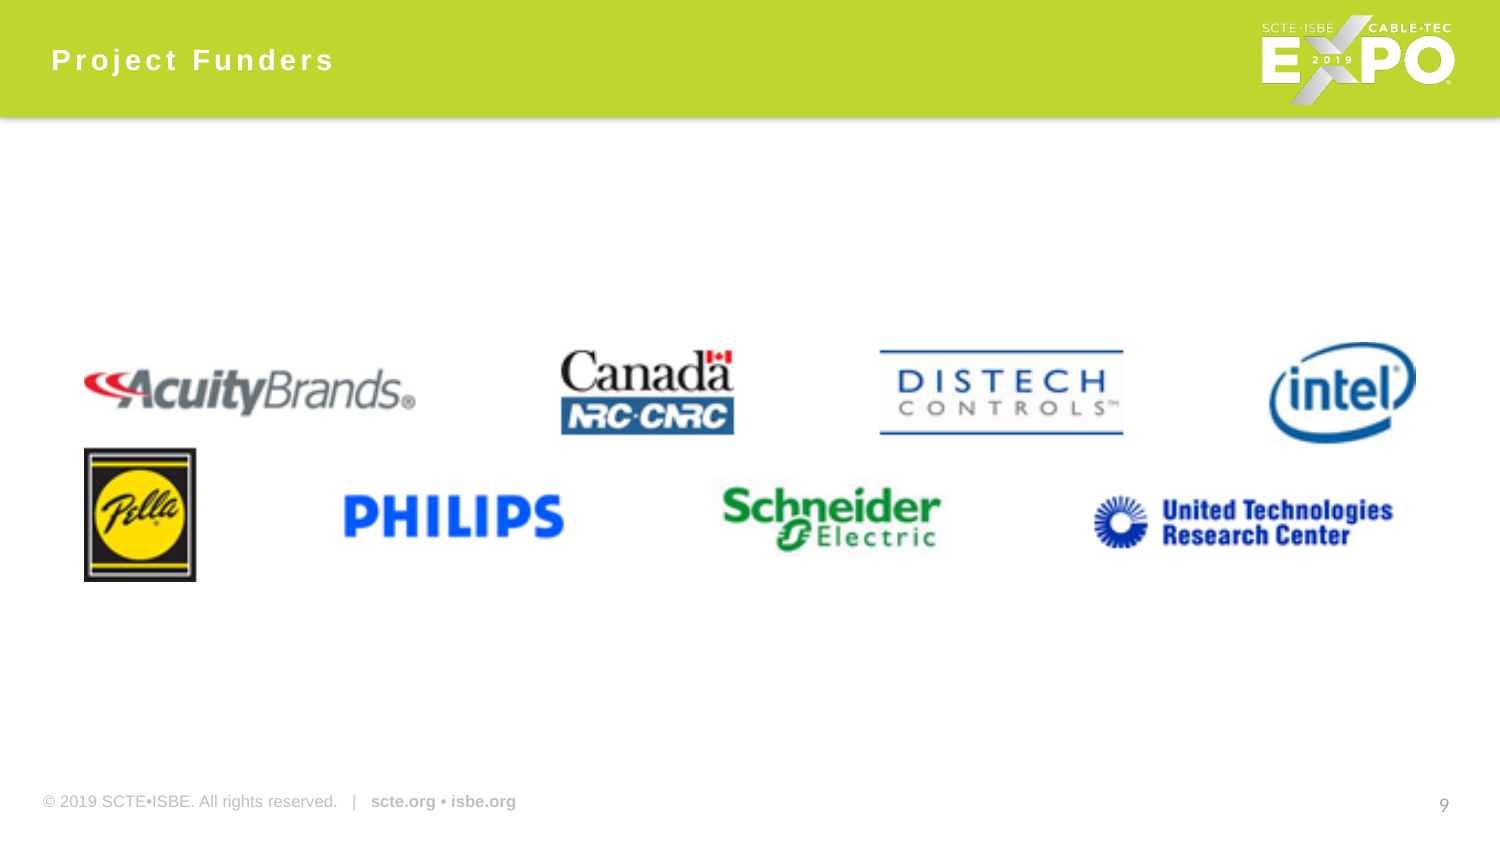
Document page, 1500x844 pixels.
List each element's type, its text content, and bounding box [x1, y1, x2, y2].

picture [84, 342, 1416, 582]
list Project Funders [36, 34, 1053, 94]
picture [1262, 15, 1455, 105]
